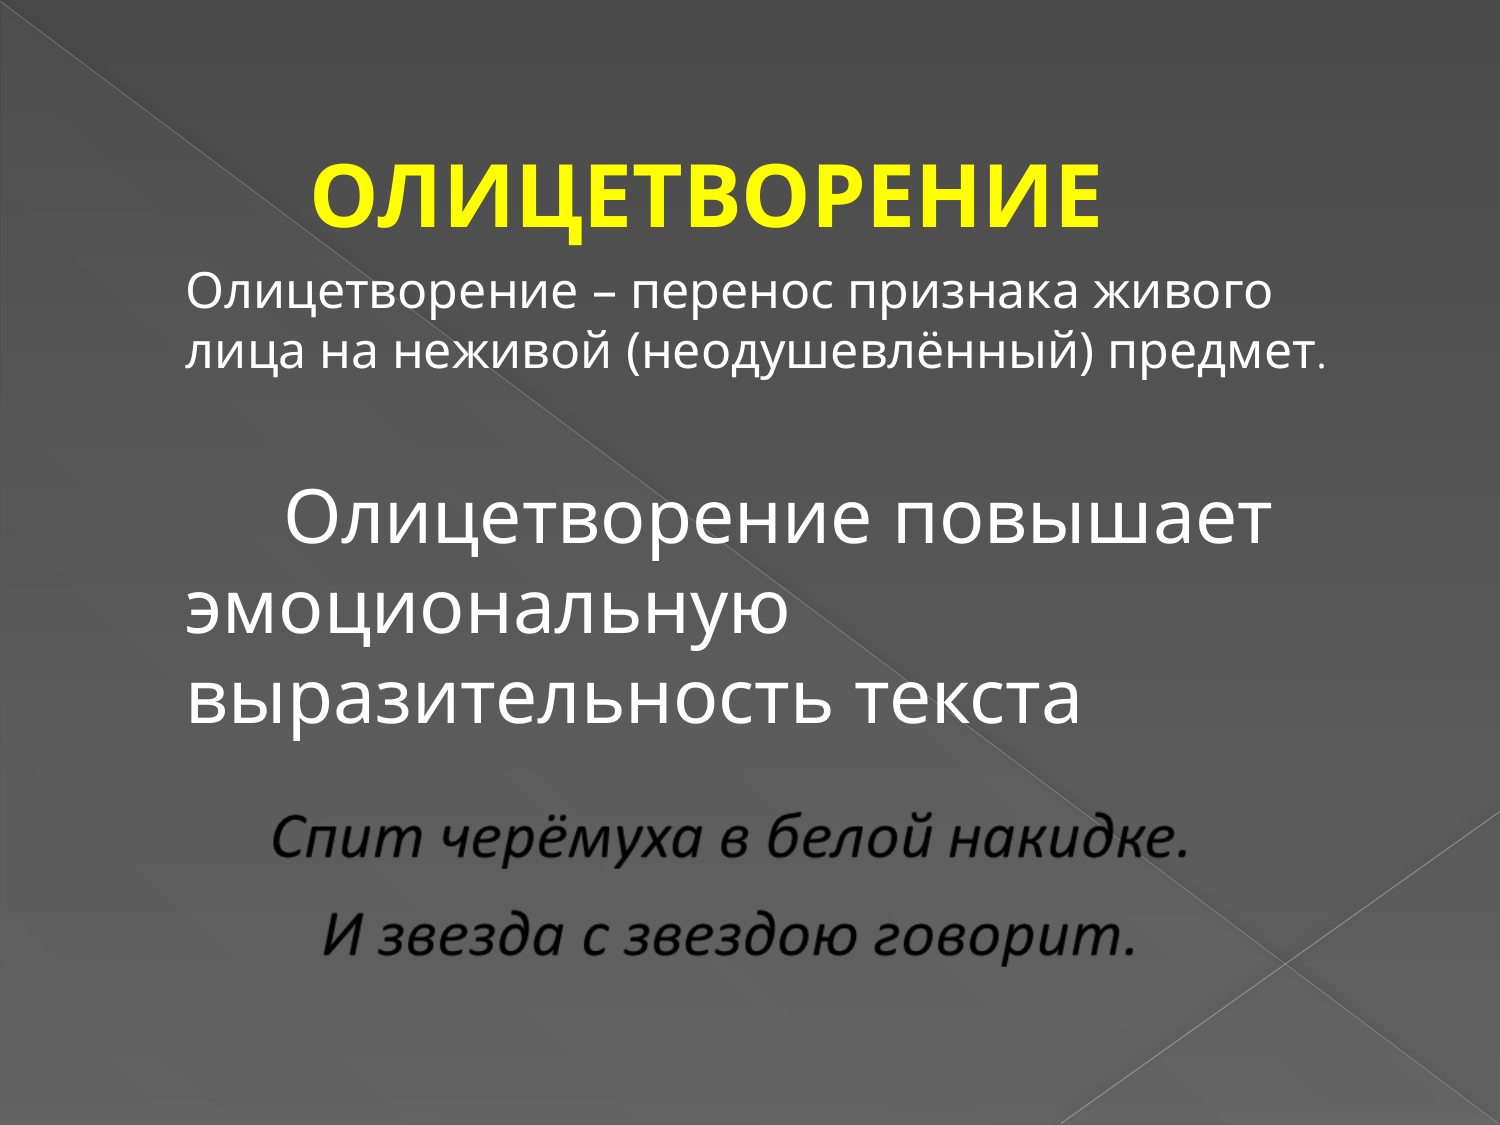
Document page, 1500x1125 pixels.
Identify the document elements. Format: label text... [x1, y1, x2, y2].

picture [229, 774, 1233, 1012]
title ОЛИЦЕТВОРЕНИЕ [56, 78, 1407, 308]
text_box Олицетворение – перенос признака живого лица на неживой (неодушевлённый) предмет. Олицетворение повышает эмоциональную выразительность текста [171, 251, 1376, 746]
